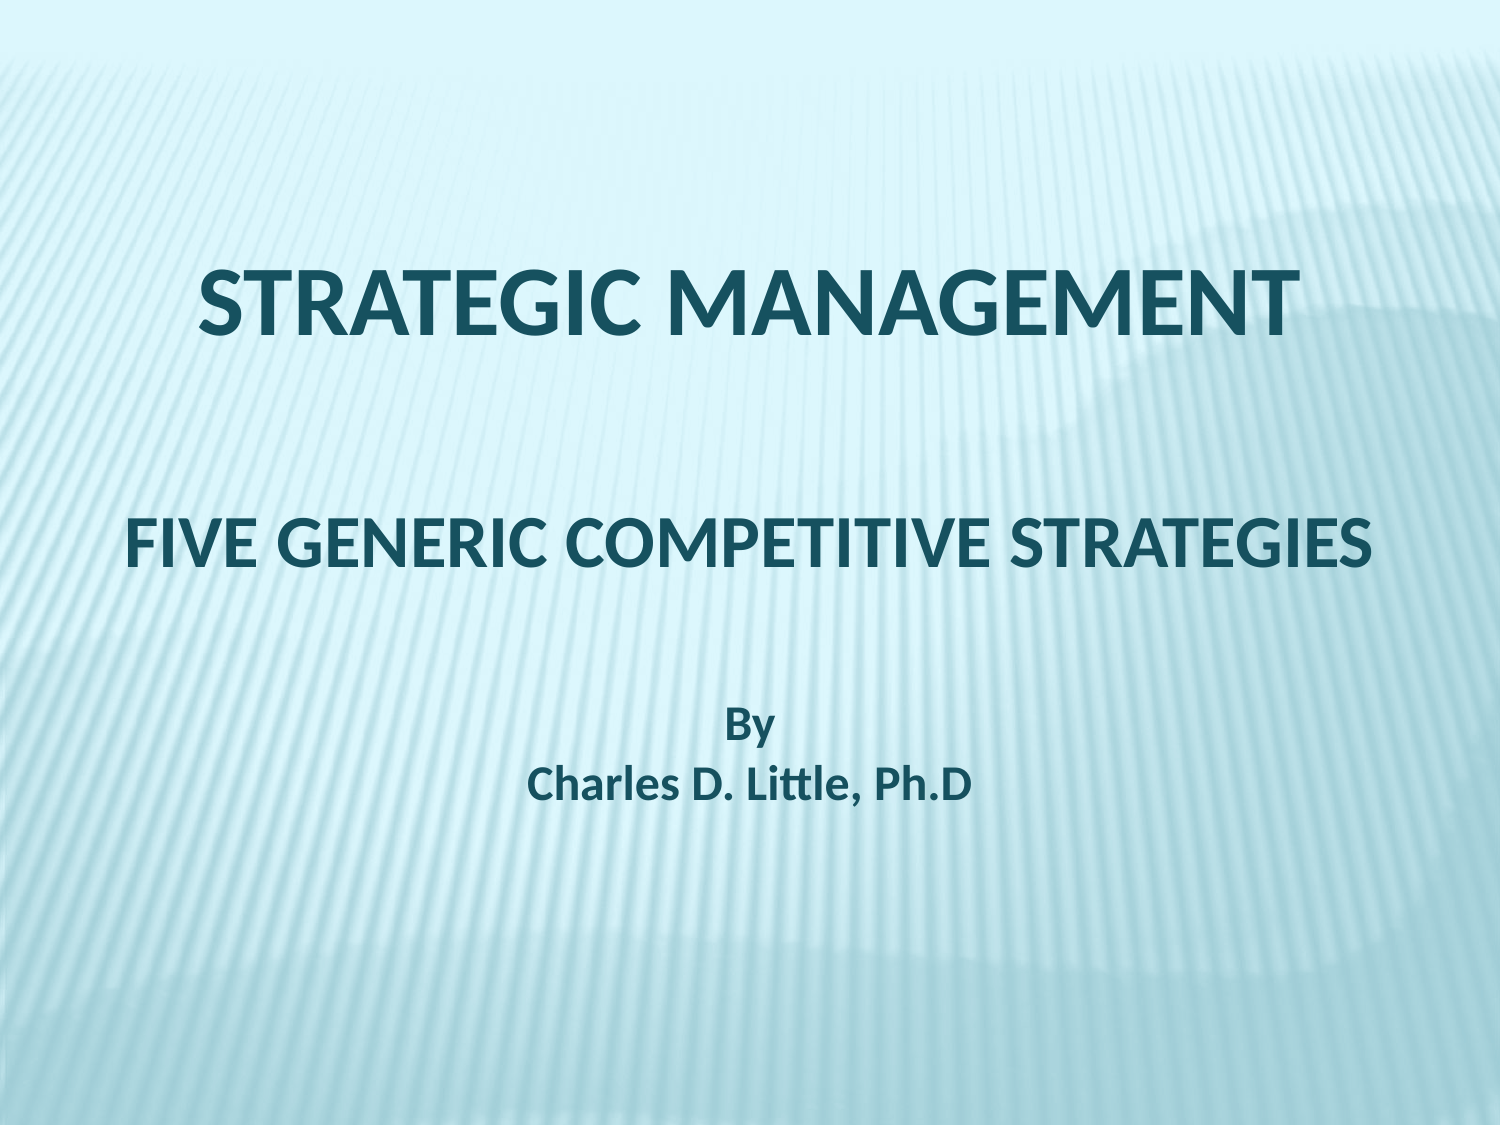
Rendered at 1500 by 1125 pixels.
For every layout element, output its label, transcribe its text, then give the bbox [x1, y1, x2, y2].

text_box STRATEGIC MANAGEMENT FIVE GENERIC COMPETITIVE STRATEGIES By Charles D. Little, Ph.D [0, 227, 1500, 818]
